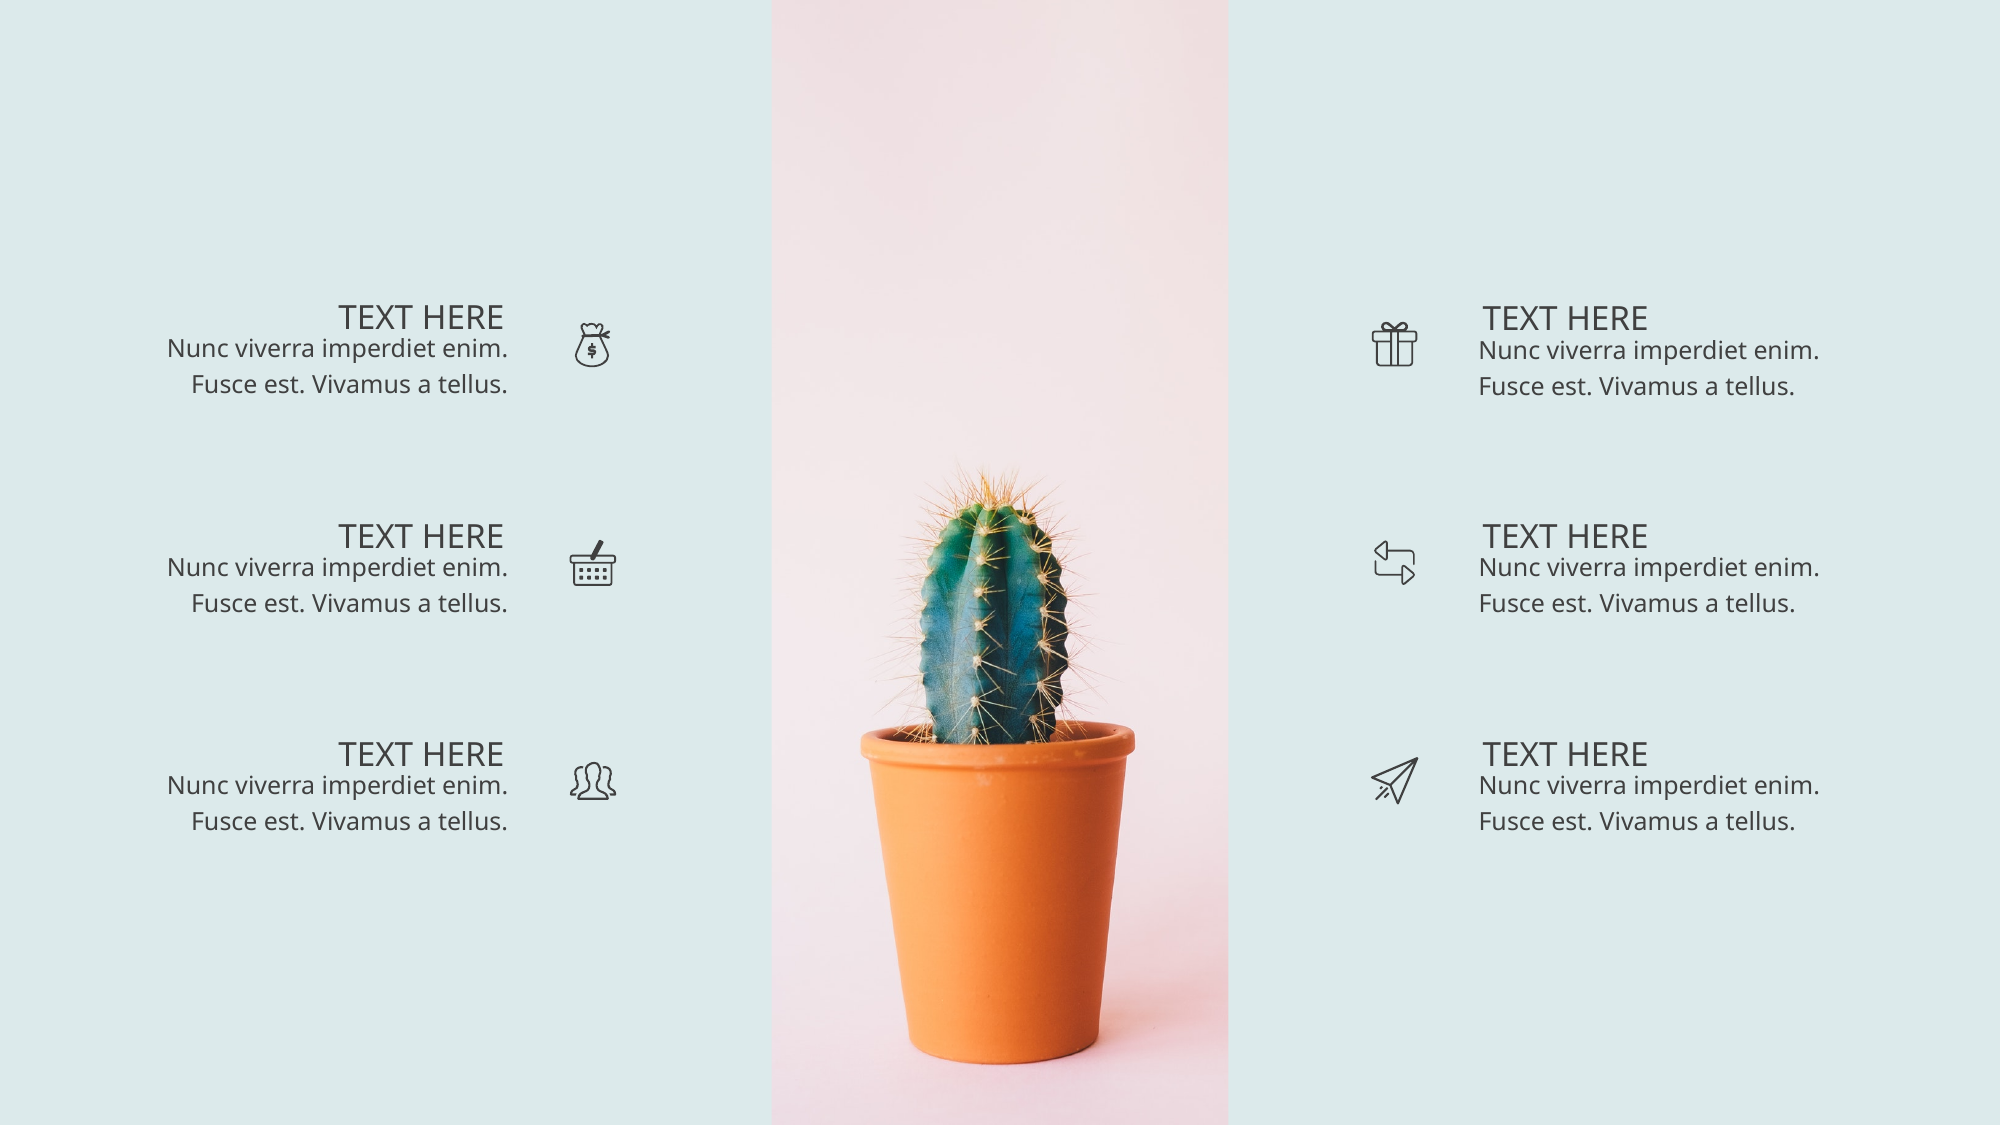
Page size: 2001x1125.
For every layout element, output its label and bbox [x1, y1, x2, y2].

text_box [569, 761, 617, 800]
text_box [125, 717, 524, 845]
text_box [1463, 717, 1875, 845]
text_box [1371, 321, 1418, 367]
text_box [574, 322, 611, 368]
text_box [569, 539, 617, 586]
text_box [1374, 540, 1415, 566]
text_box [1463, 499, 1875, 627]
text_box [125, 280, 524, 408]
text_box [1374, 560, 1415, 585]
text_box [1370, 757, 1419, 805]
text_box [1463, 282, 1864, 409]
text_box [125, 499, 524, 627]
picture [771, 0, 1229, 1125]
